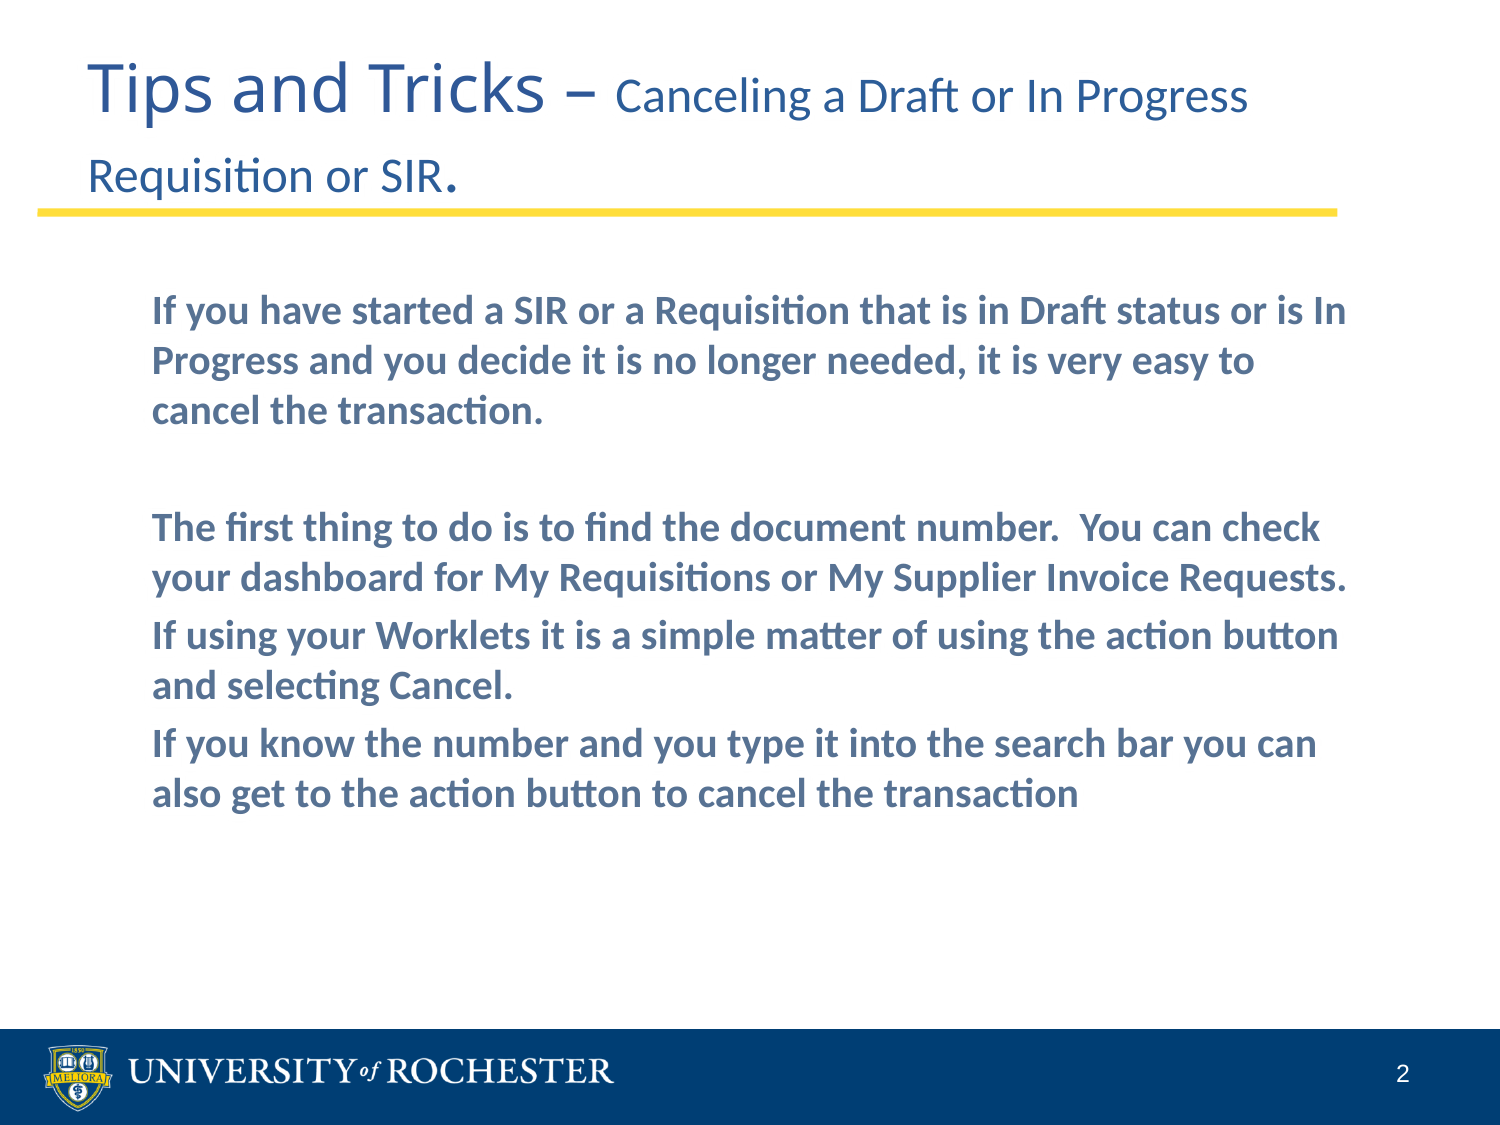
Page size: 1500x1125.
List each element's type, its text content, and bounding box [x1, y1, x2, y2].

picture [0, 1029, 1500, 1125]
list If you have started a SIR or a Requisition that is in Draft status or is In Progress and you decide it is no longer needed, it is very easy to cancel the transaction. The first thing to do is to find the document number. You can check your dashboard for My Requisitions or My Supplier Invoice Requests. If using your Worklets it is a simple matter of using the action button and selecting Cancel. If you know the number and you type it into the search bar you can also get to the action button to cancel the transaction [61, 275, 1377, 850]
title Tips and Tricks – Canceling a Draft or In Progress Requisition or SIR. [72, 24, 1377, 227]
